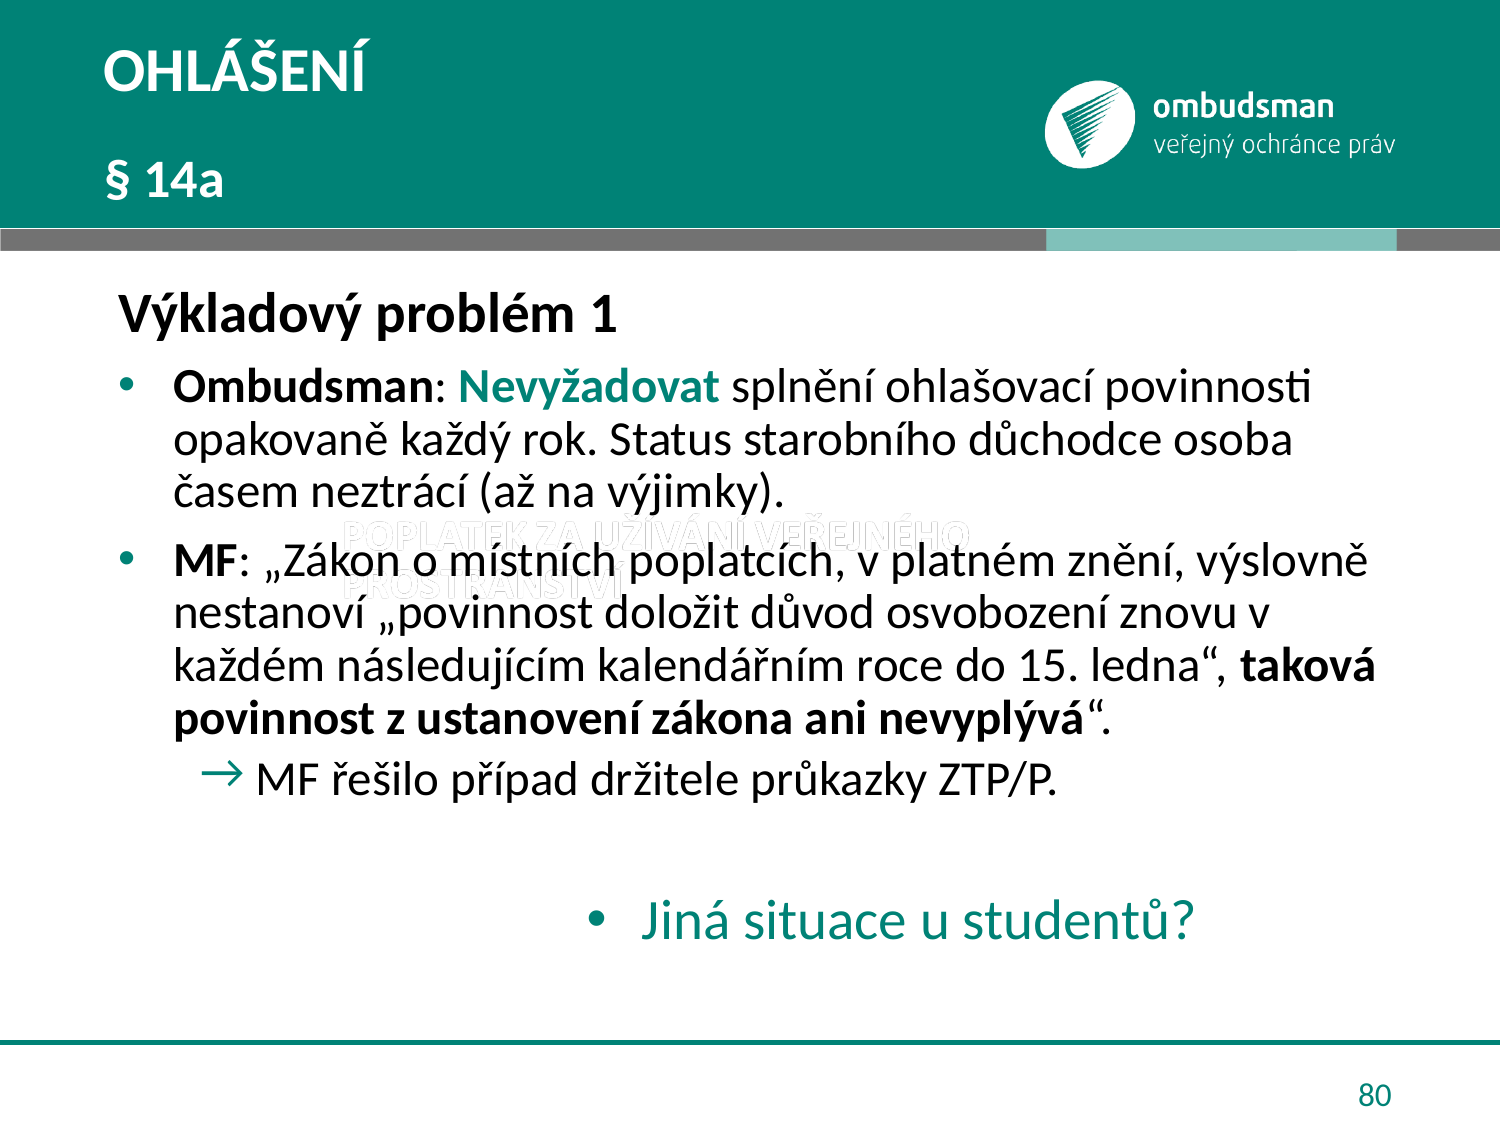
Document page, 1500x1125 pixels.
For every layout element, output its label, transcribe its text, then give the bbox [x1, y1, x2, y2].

picture [1042, 79, 1398, 169]
list § 14a [89, 142, 988, 210]
picture [237, 488, 1262, 636]
picture [0, 229, 1500, 251]
slide_number 80 [1062, 1062, 1407, 1123]
title Ohlášení [0, 0, 1021, 143]
list Výkladový problém 1 Ombudsman: Nevyžadovat splnění ohlašovací povinnosti opakovaně každý rok. Status starobního důchodce osoba časem neztrácí (až na výjimky). MF: „Zákon o místních poplatcích, v platném znění, výslovně nestanoví „povinnost doložit důvod osvobození znovu v každém následujícím kalendářním roce do 15. ledna“, taková povinnost z ustanovení zákona ani nevyplývá“. MF řešilo případ držitele průkazky ZTP/P. Jiná situace u studentů? [103, 275, 1407, 1004]
